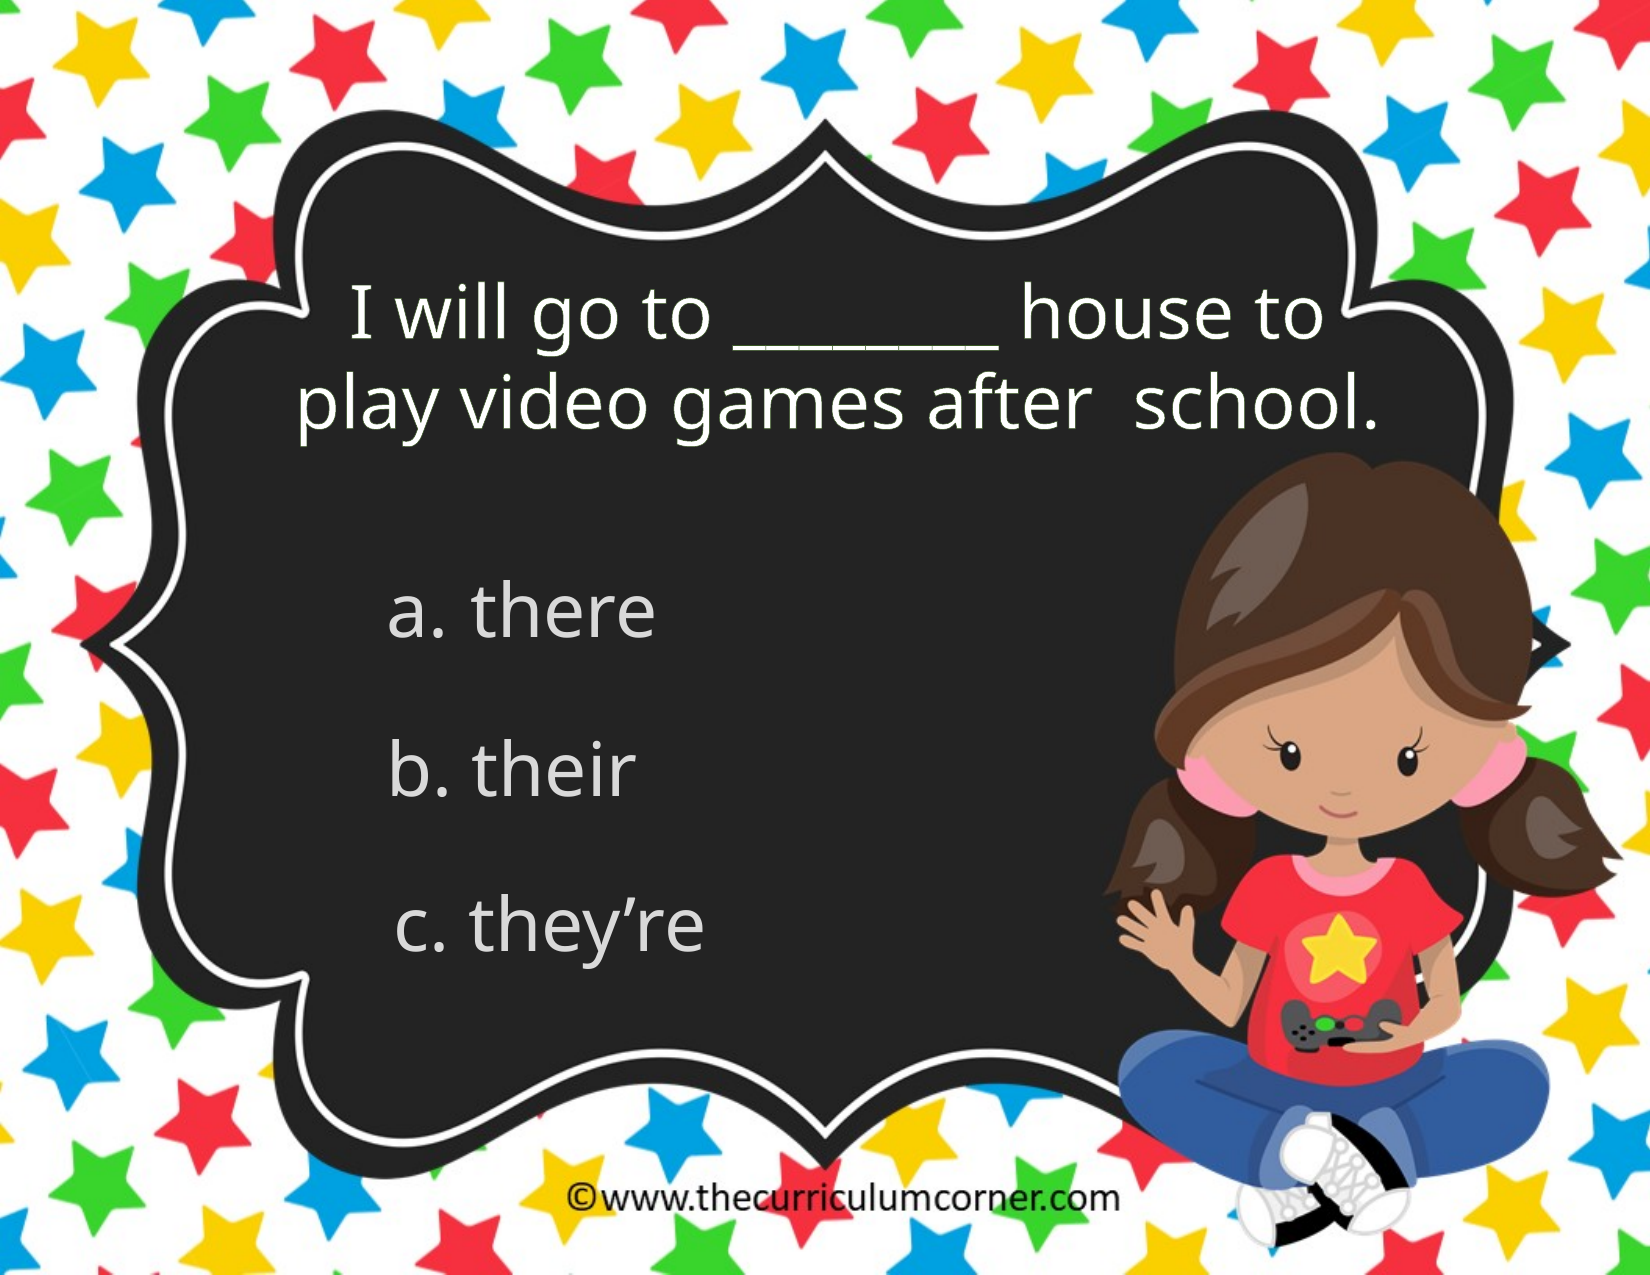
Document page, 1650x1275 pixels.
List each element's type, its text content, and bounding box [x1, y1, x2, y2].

text_box c. they’re [378, 869, 722, 975]
text_box I will go to ________ house to play video games after school. [266, 256, 1410, 452]
picture [1645, 1124, 1650, 1149]
text_box b. their [371, 714, 653, 820]
picture [0, 0, 1650, 1275]
text_box there [371, 555, 673, 661]
